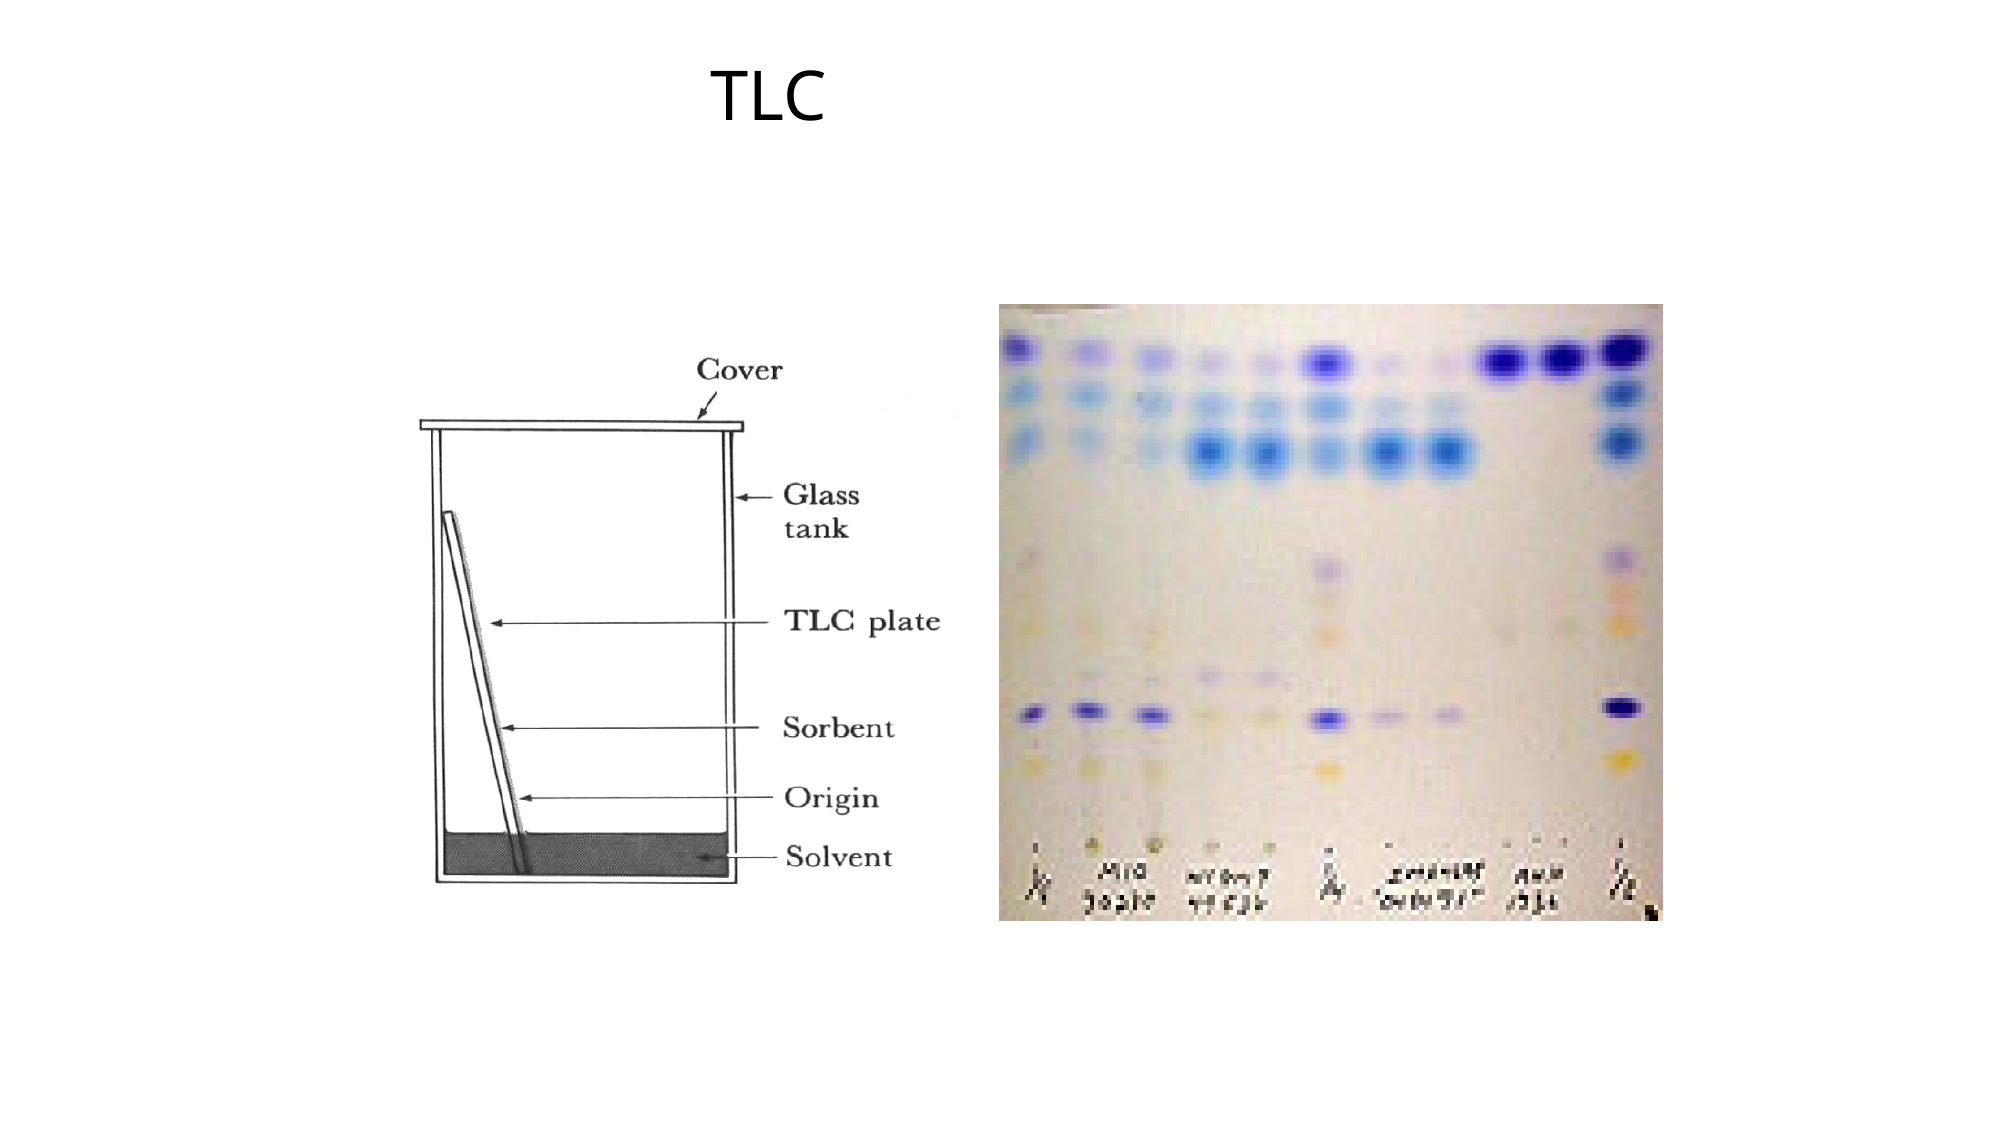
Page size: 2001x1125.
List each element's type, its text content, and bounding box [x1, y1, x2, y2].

title TLC [695, 45, 1278, 146]
picture [349, 304, 1663, 973]
